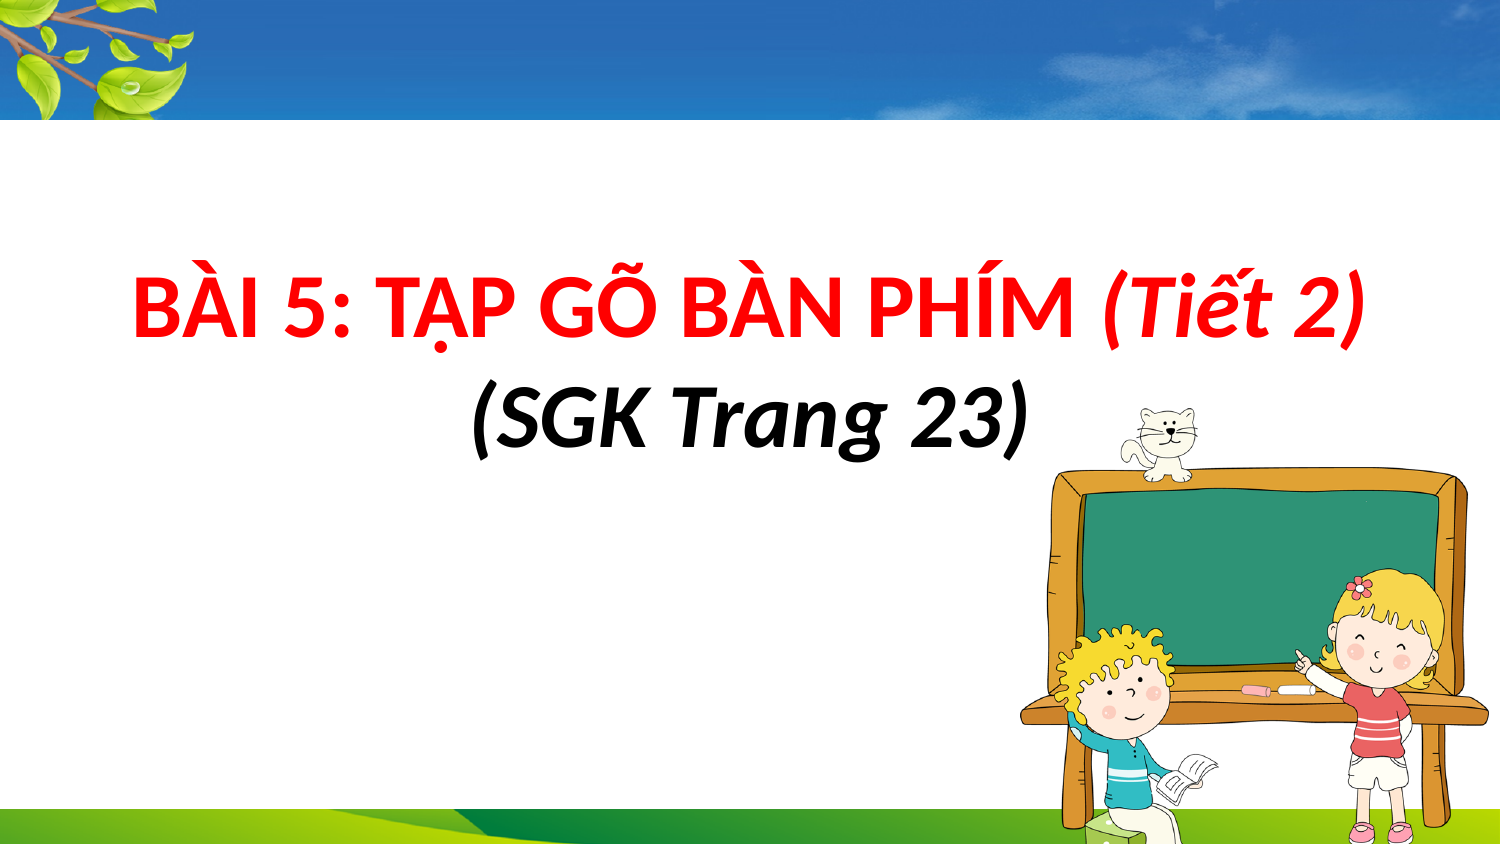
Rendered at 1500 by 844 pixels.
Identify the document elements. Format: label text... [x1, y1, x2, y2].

text_box BÀI 5: TẬP GÕ BÀN PHÍM (Tiết 2) (SGK Trang 23) [116, 238, 1384, 474]
picture [0, 0, 1500, 844]
